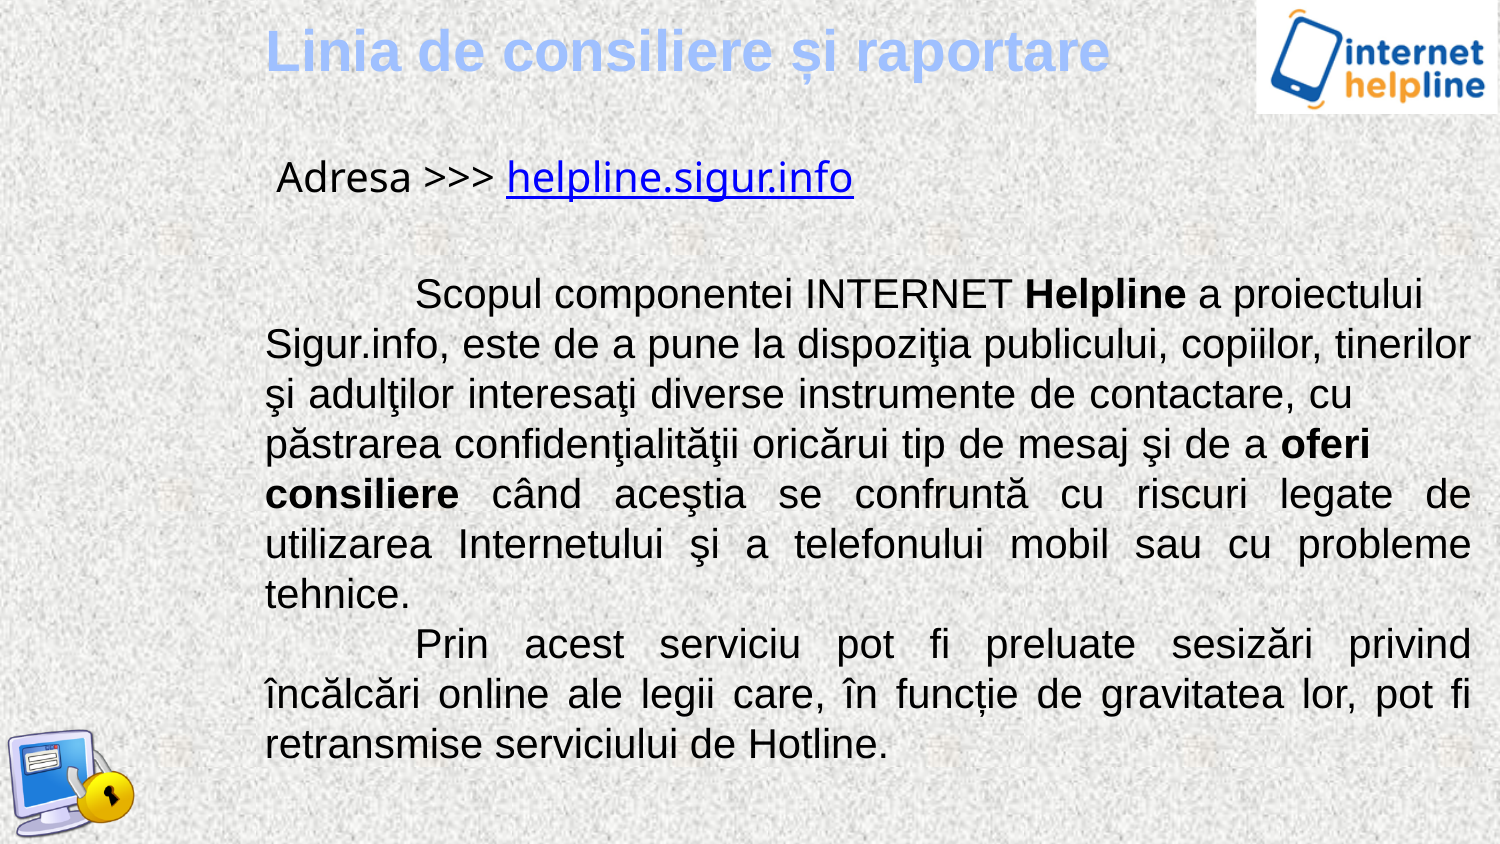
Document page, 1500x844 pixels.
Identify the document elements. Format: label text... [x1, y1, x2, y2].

picture [0, 0, 1500, 844]
text_box Scopul componentei INTERNET Helpline a proiectului Sigur.info, este de a pune la dispoziţia publicului, copiilor, tinerilor şi adulţilor interesaţi diverse instrumente de contactare, cu păstrarea confidenţialităţii oricărui tip de mesaj şi de a oferi consiliere când aceştia se confruntă cu riscuri legate de utilizarea Internetului şi a telefonului mobil sau cu probleme tehnice. Prin acest serviciu pot fi preluate sesizări privind încălcări online ale legii care, în funcție de gravitatea lor, pot fi retransmise serviciului de Hotline. [249, 259, 1488, 822]
title Linia de consiliere și raportare [250, 0, 1200, 97]
text_box Adresa >>> helpline.sigur.info [261, 143, 1188, 216]
